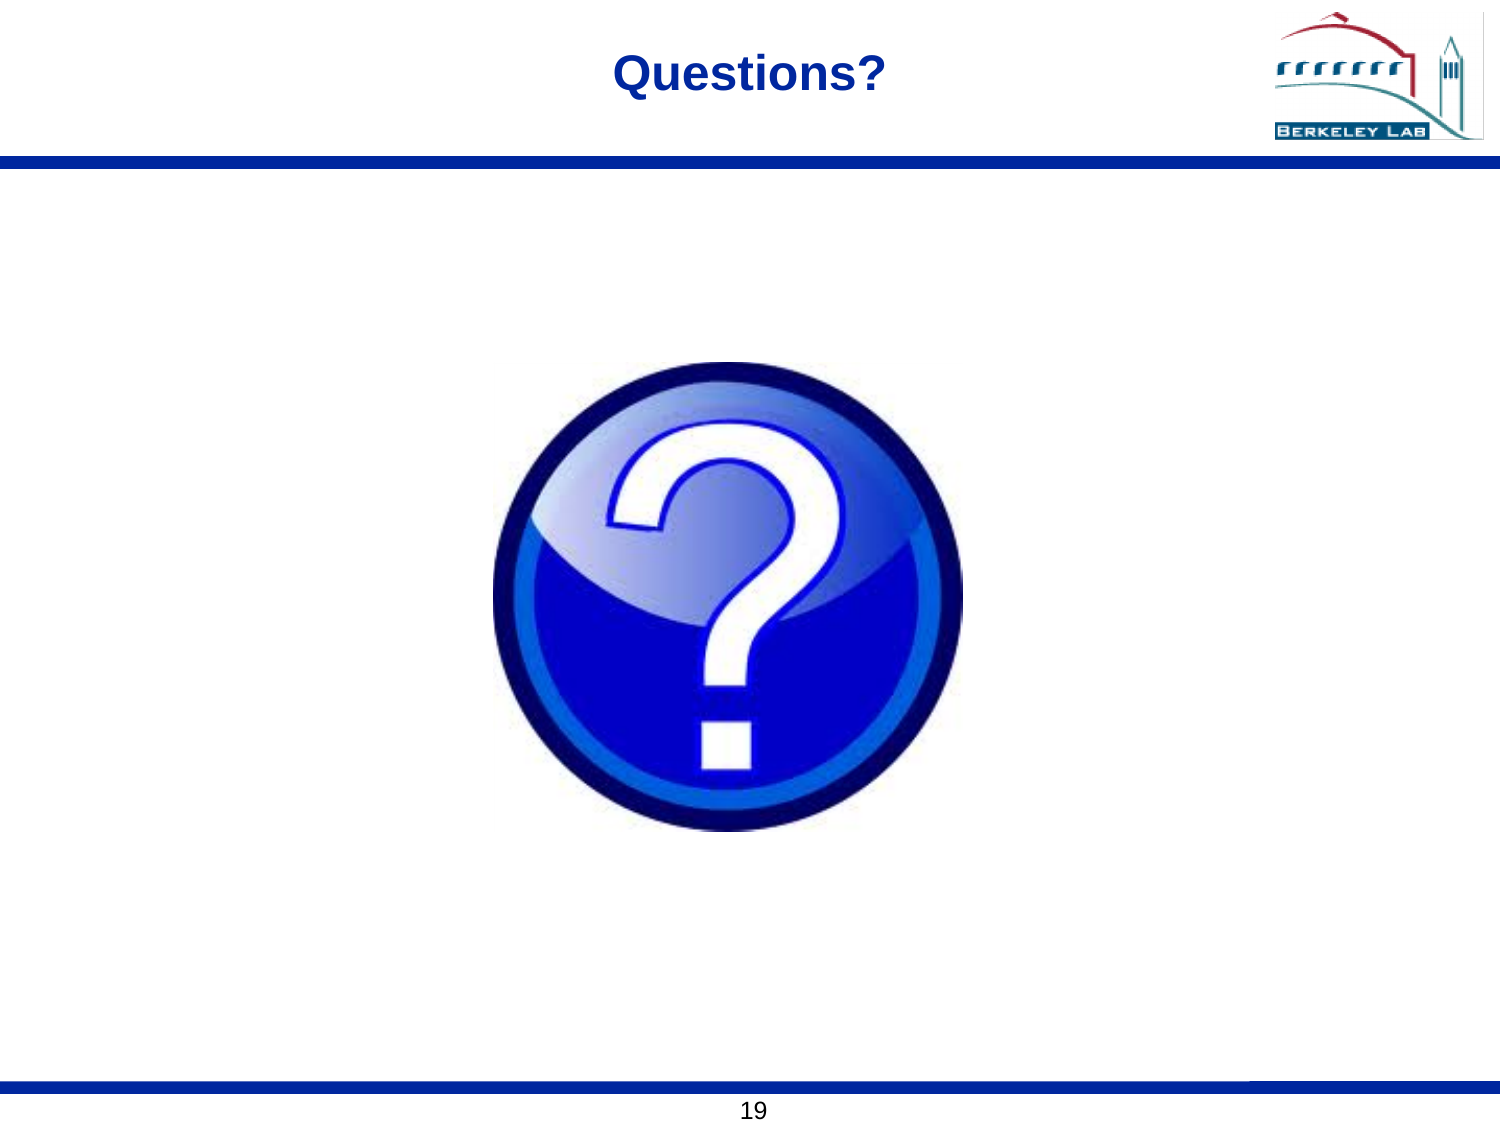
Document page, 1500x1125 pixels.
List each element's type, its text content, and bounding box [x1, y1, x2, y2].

picture [1275, 12, 1488, 144]
picture [1305, 127, 1328, 136]
title Questions? [262, 12, 1238, 138]
picture [1275, 126, 1289, 136]
picture [1387, 126, 1398, 136]
picture [1332, 127, 1341, 136]
picture [1345, 127, 1377, 136]
picture [493, 362, 963, 832]
picture [1293, 127, 1302, 136]
picture [1401, 127, 1424, 136]
